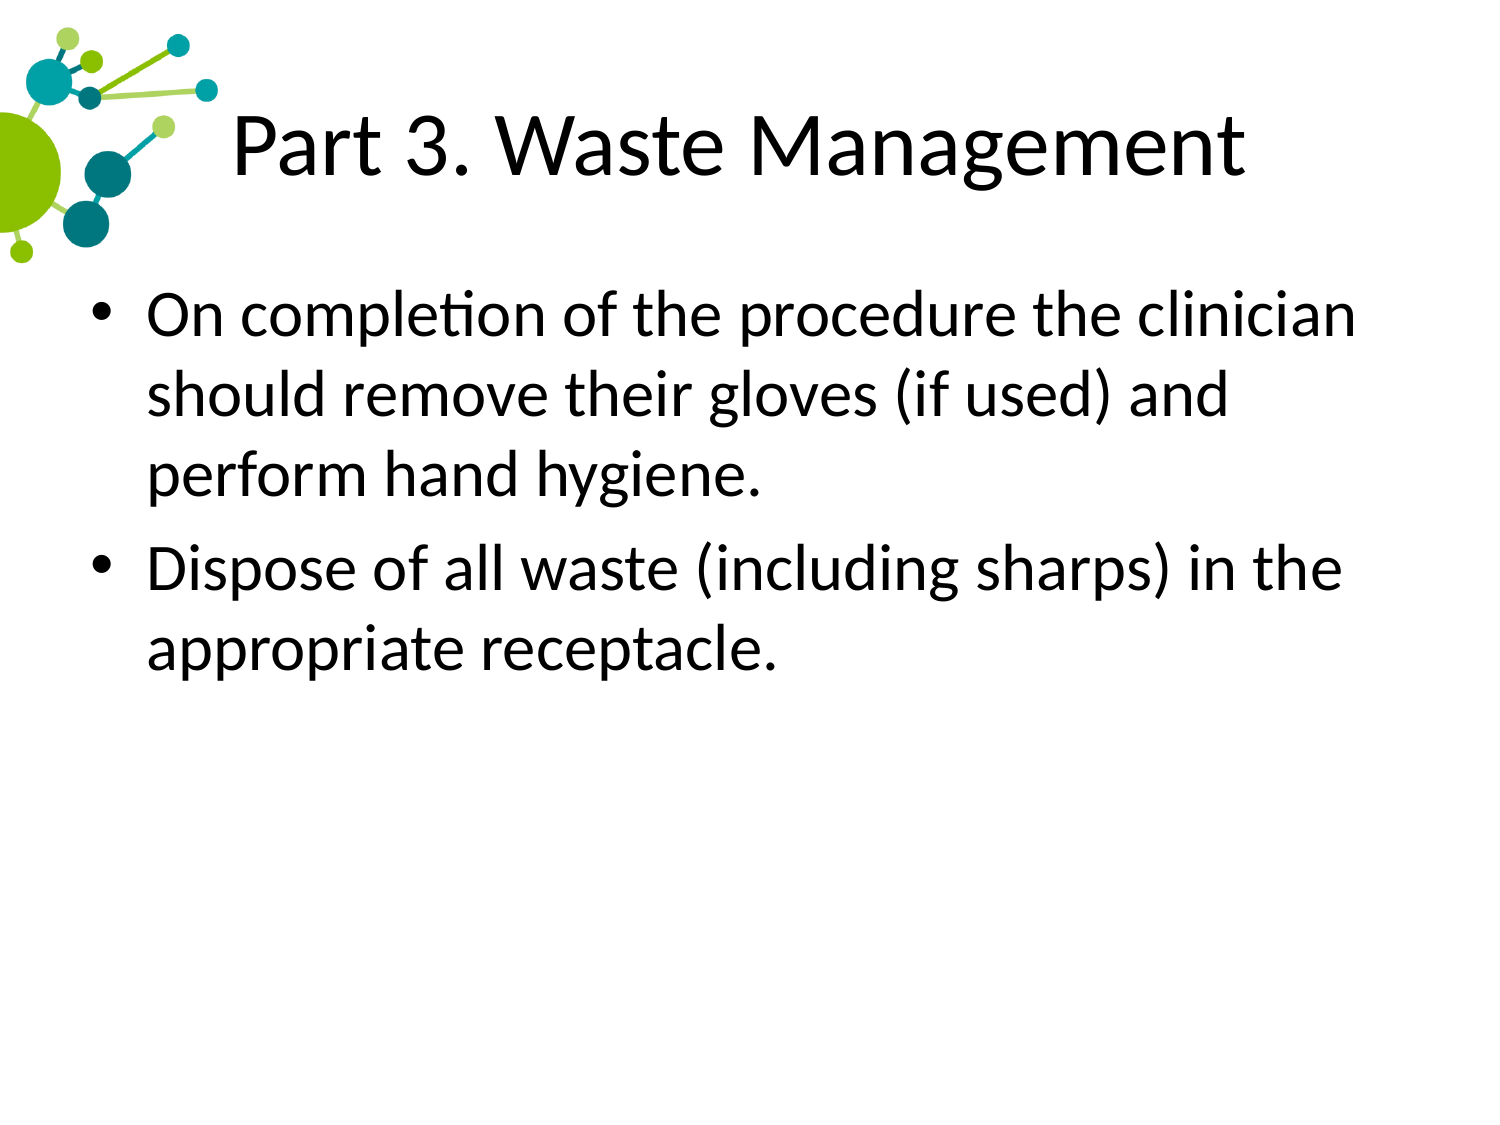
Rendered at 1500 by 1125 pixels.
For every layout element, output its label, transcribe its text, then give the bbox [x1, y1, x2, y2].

title Part 3. Waste Management [75, 45, 1425, 233]
list On completion of the procedure the clinician should remove their gloves (if used) and perform hand hygiene. Dispose of all waste (including sharps) in the appropriate receptacle. [75, 262, 1425, 1005]
picture [0, 0, 244, 291]
